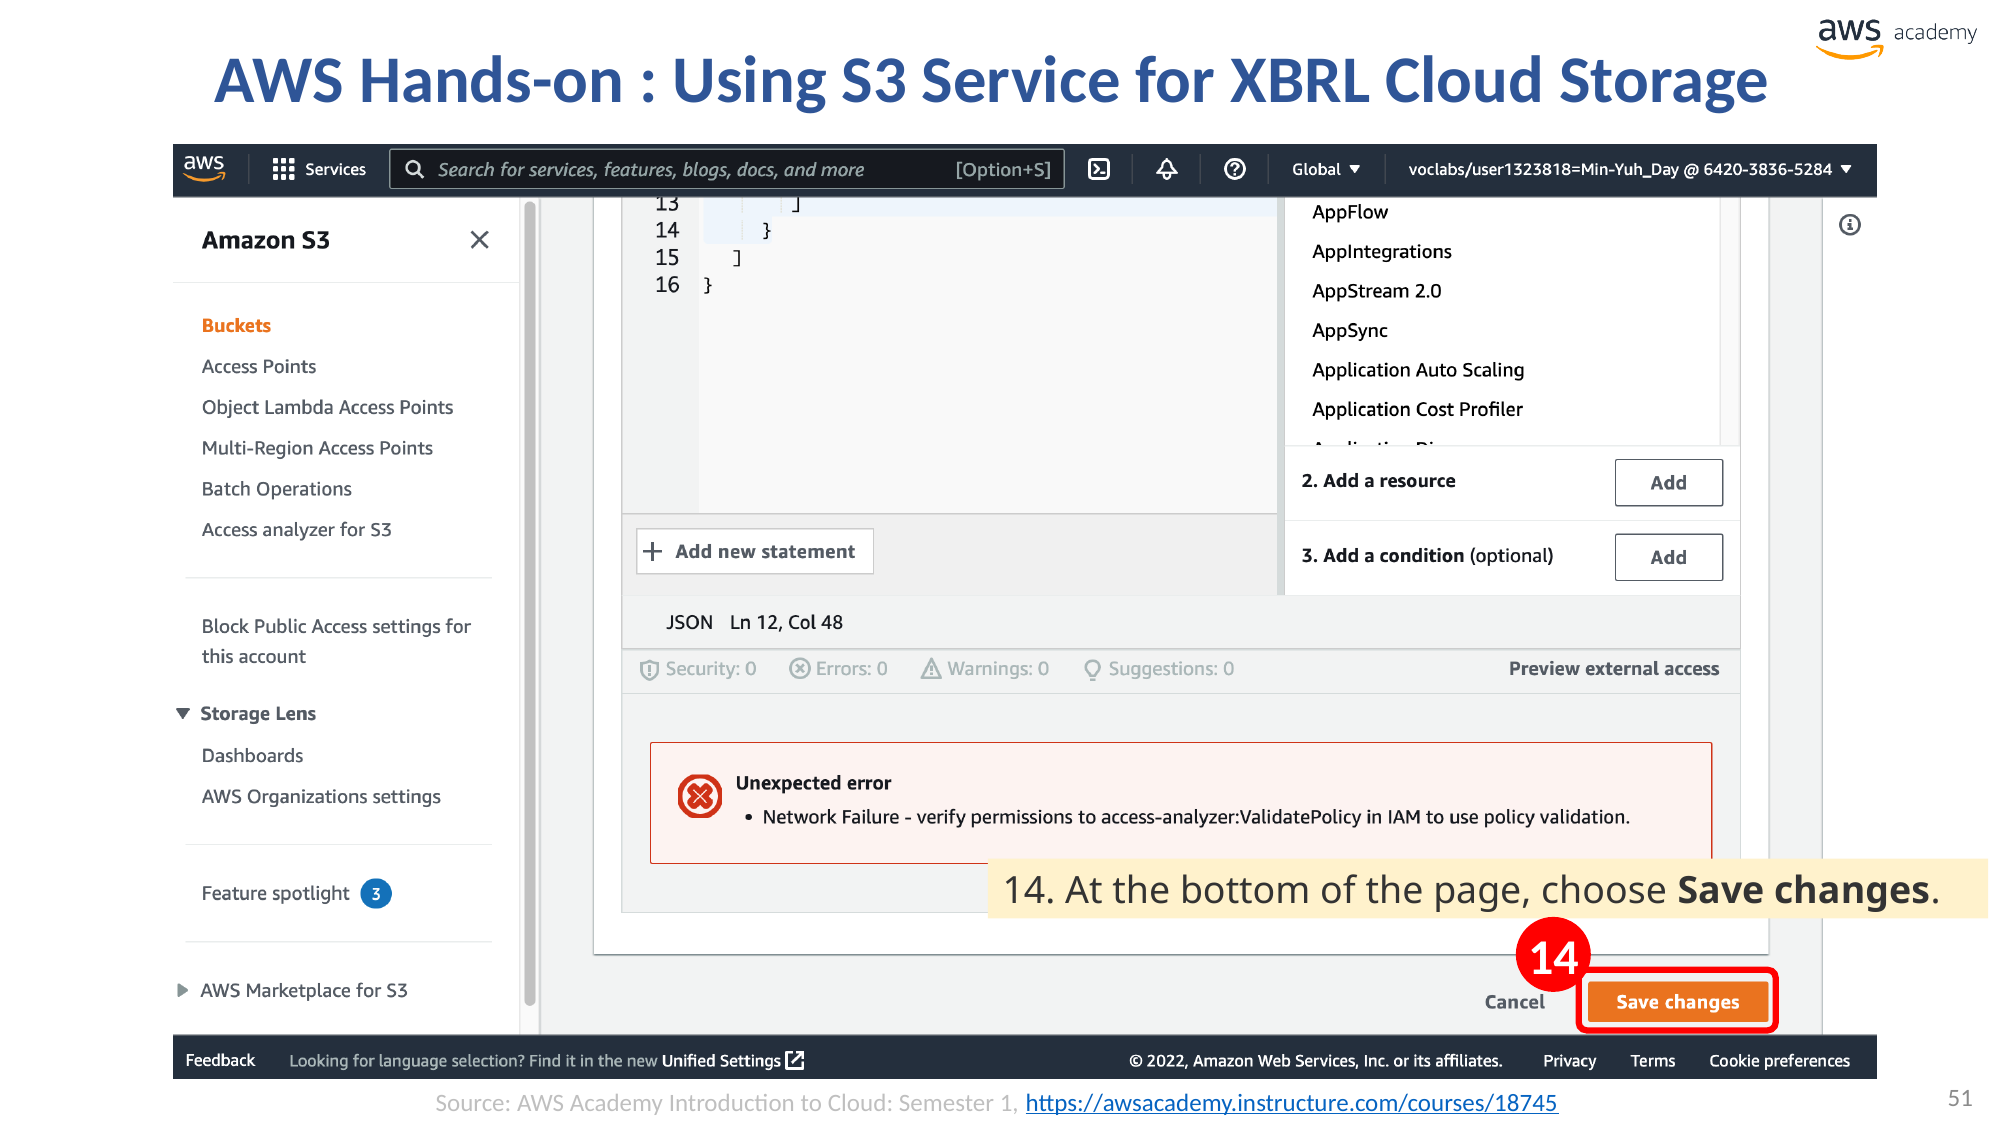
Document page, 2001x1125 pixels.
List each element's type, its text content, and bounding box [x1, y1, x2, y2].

slide_number 51 [1830, 1076, 1989, 1116]
picture [173, 144, 1877, 1079]
text_box 14. At the bottom of the page, choose Save changes. [1877, 858, 1989, 919]
title AWS Hands-on : Using S3 Service for XBRL Cloud Storage [79, 9, 1921, 143]
picture [1816, 19, 1977, 60]
text_box Source: AWS Academy Introduction to Cloud: Semester 1, https://awsacademy.instructure.com/courses/18745 [236, 1079, 1764, 1124]
